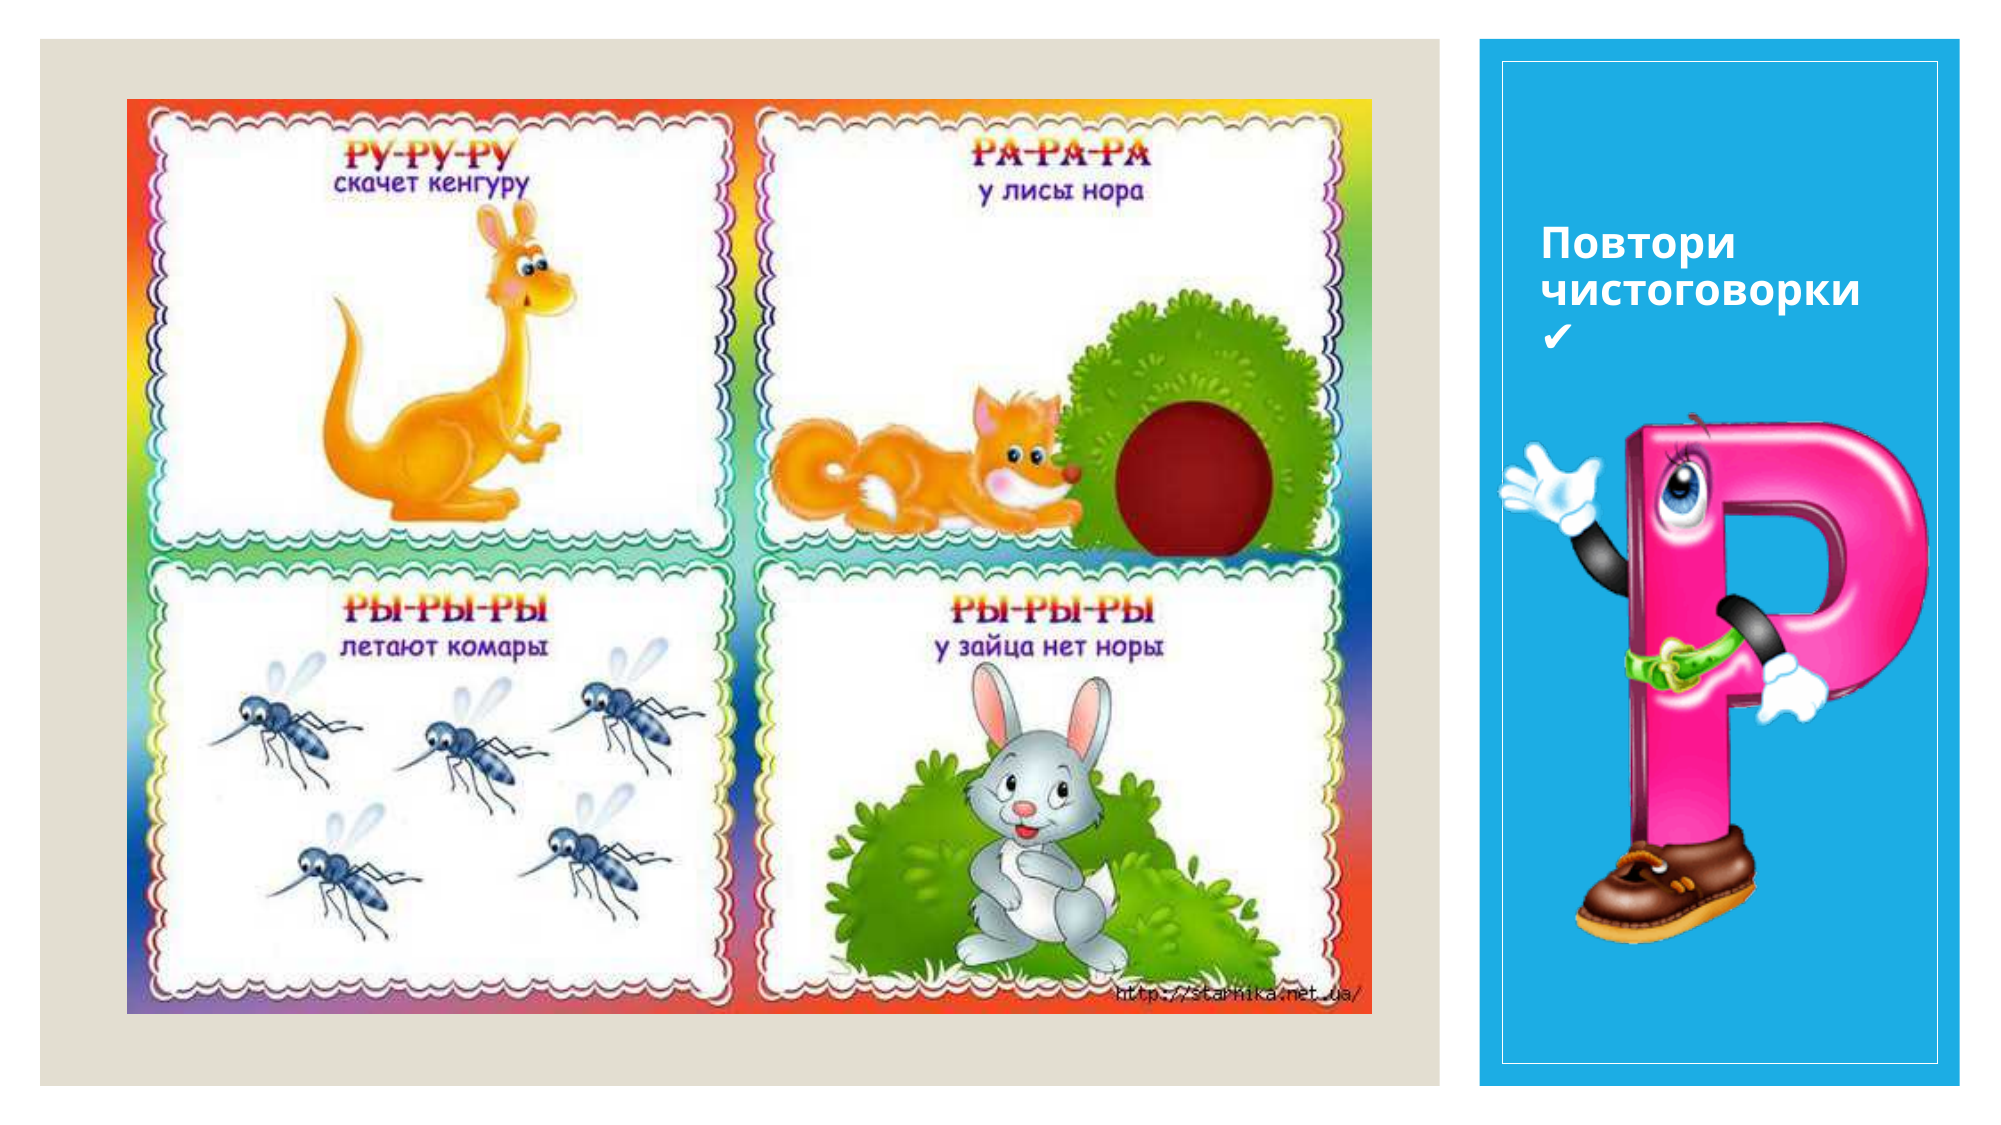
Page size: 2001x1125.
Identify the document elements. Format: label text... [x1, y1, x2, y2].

picture [126, 99, 1372, 1014]
title Повтори чистоговорки ✔️ [1524, 99, 1924, 370]
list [1462, 394, 2000, 965]
